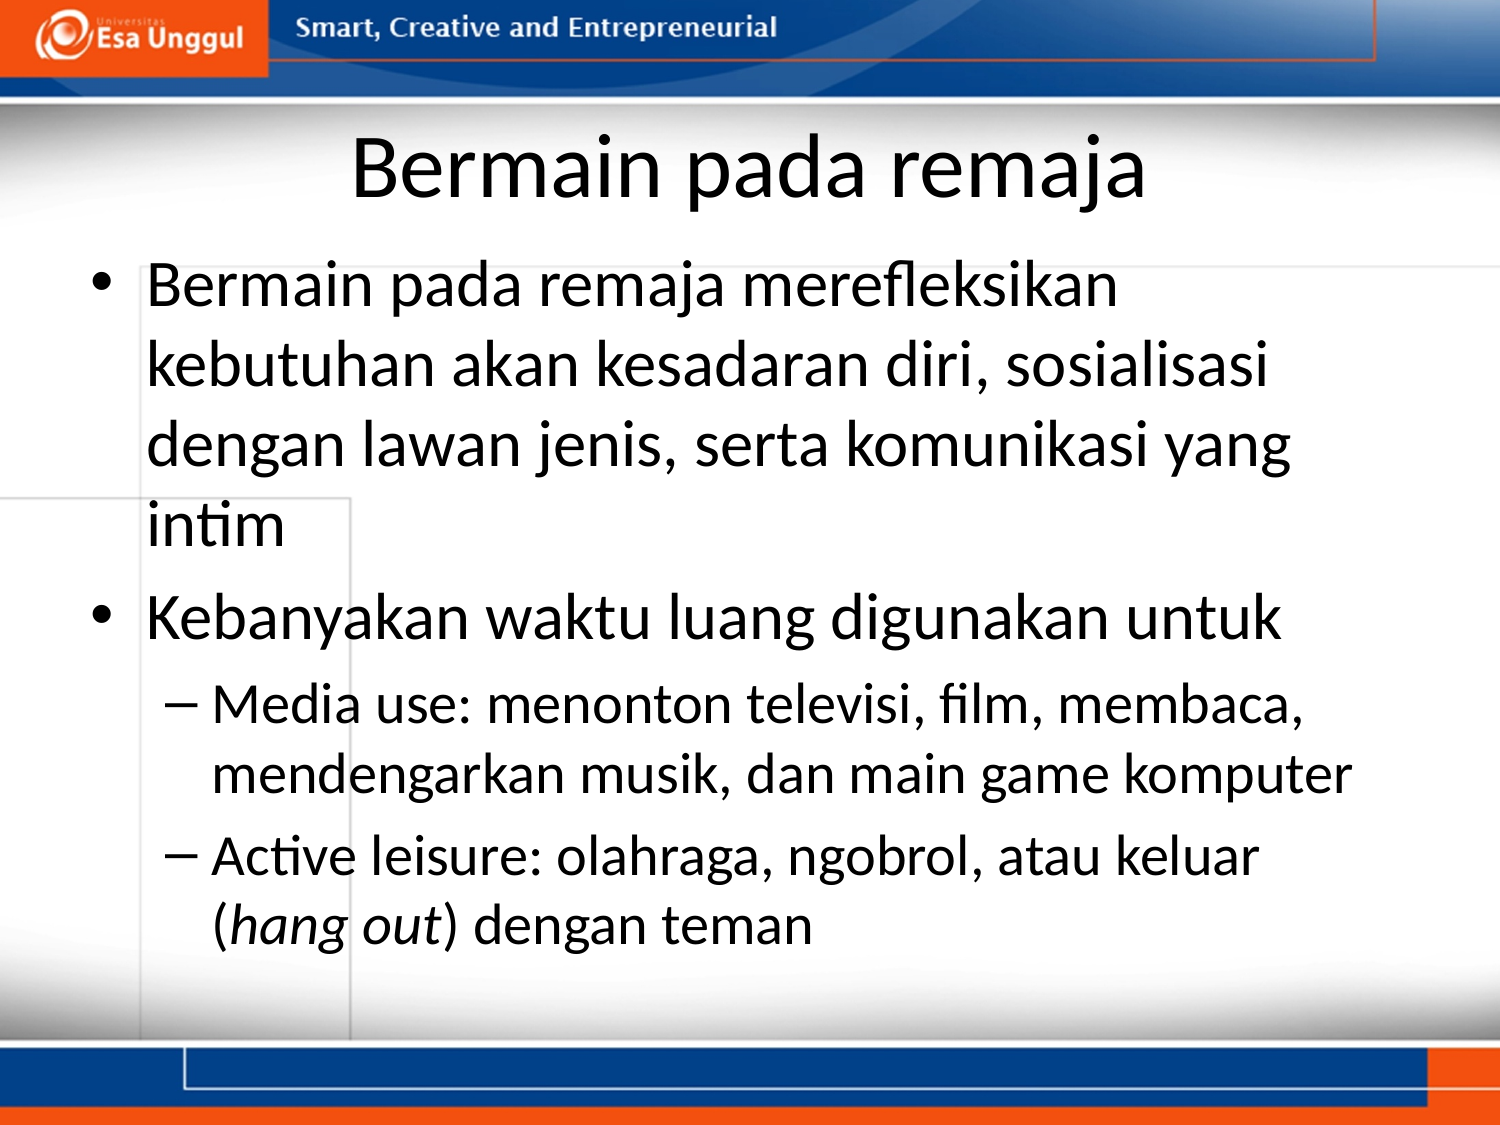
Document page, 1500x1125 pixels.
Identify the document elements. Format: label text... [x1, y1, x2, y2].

title Bermain pada remaja [75, 90, 1425, 232]
picture [0, 0, 1500, 1125]
list Bermain pada remaja merefleksikan kebutuhan akan kesadaran diri, sosialisasi dengan lawan jenis, serta komunikasi yang intim Kebanyakan waktu luang digunakan untuk Media use: menonton televisi, film, membaca, mendengarkan musik, dan main game komputer Active leisure: olahraga, ngobrol, atau keluar (hang out) dengan teman [75, 232, 1425, 1043]
